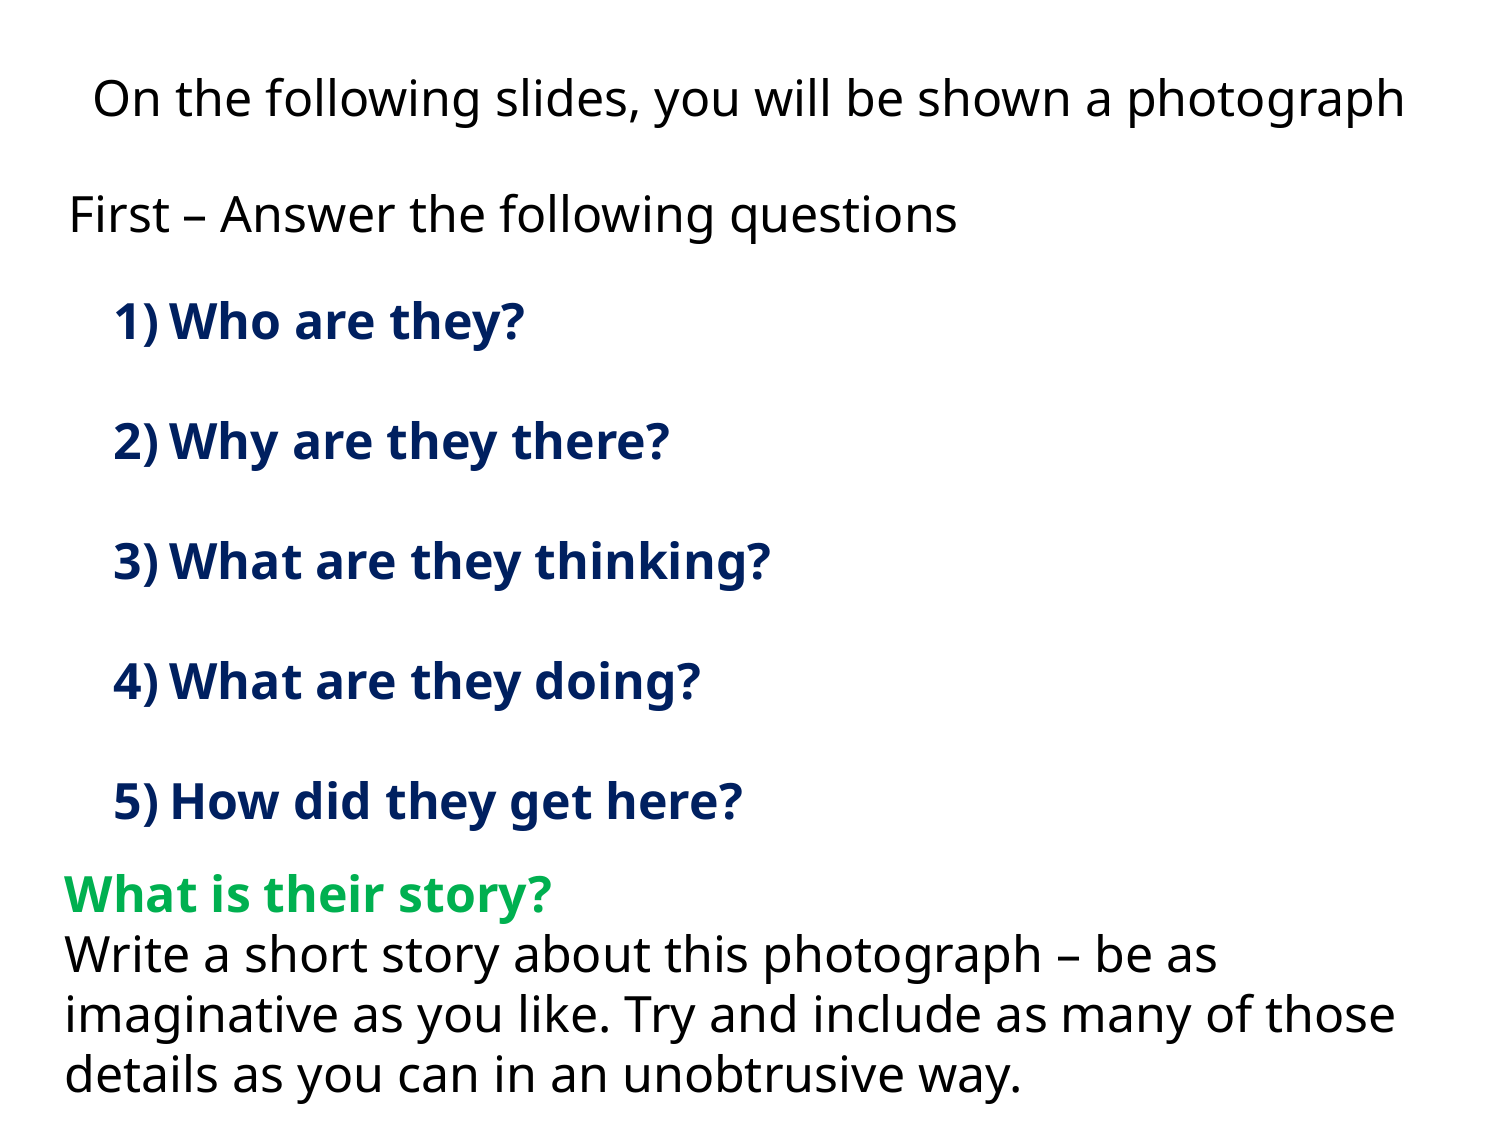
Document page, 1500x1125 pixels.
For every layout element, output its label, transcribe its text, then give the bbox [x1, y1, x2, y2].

text_box What is their story? Write a short story about this photograph – be as imaginative as you like. Try and include as many of those details as you can in an unobtrusive way. [49, 854, 1475, 1110]
text_box Who are they? Why are they there? What are they thinking? What are they doing? How did they get here? [98, 282, 787, 837]
text_box First – Answer the following questions [53, 174, 975, 250]
text_box On the following slides, you will be shown a photograph [78, 58, 1422, 134]
